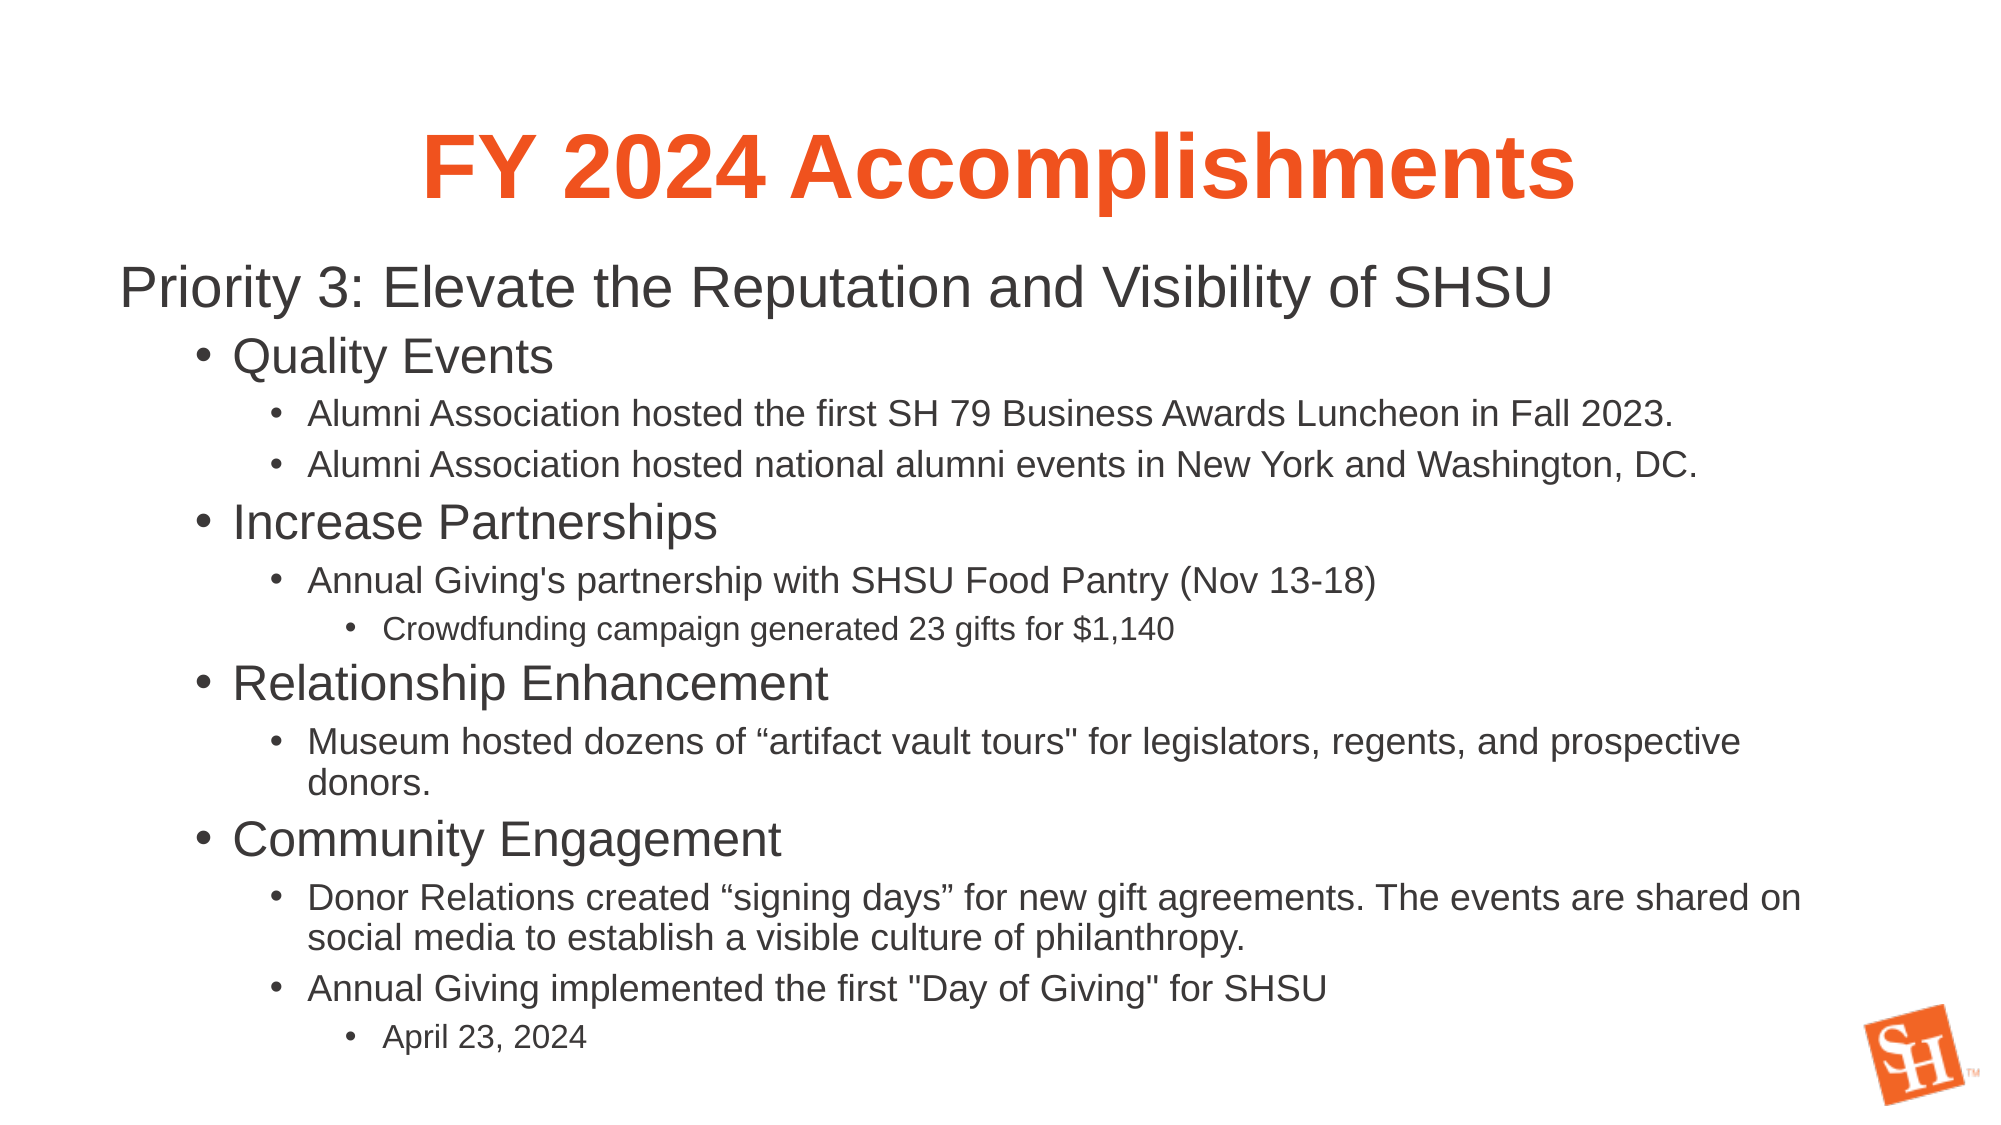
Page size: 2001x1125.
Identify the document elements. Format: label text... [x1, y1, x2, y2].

title FY 2024 Accomplishments [137, 59, 1863, 278]
list Priority 3: Elevate the Reputation and Visibility of SHSU Quality Events Alumni Association hosted the first SH 79 Business Awards Luncheon in Fall 2023. Alumni Association hosted national alumni events in New York and Washington, DC. Increase Partnerships Annual Giving's partnership with SHSU Food Pantry (Nov 13-18) Crowdfunding campaign generated 23 gifts for $1,140 Relationship Enhancement Museum hosted dozens of “artifact vault tours" for legislators, regents, and prospective donors. Community Engagement Donor Relations created “signing days” for new gift agreements. The events are shared on social media to establish a visible culture of philanthropy. Annual Giving implemented the first "Day of Giving" for SHSU April 23, 2024 [104, 249, 1832, 1066]
